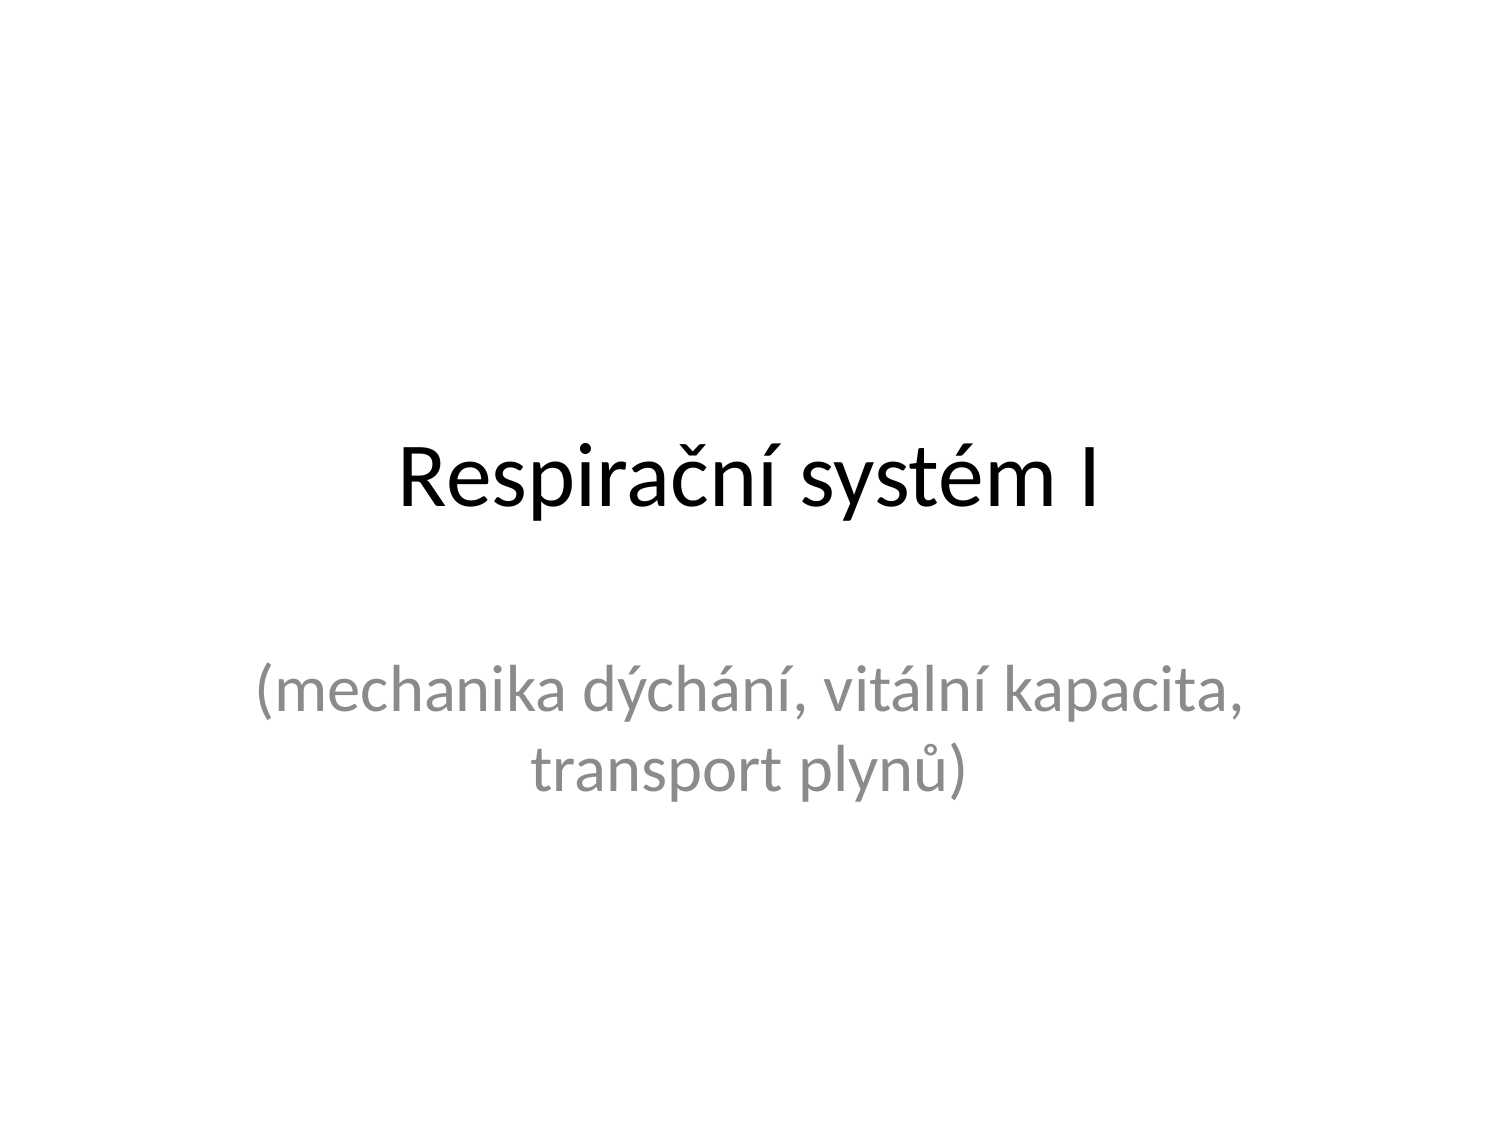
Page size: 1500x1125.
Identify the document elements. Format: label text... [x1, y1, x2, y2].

subtitle (mechanika dýchání, vitální kapacita, transport plynů) [225, 637, 1275, 925]
title Respirační systém I [112, 349, 1388, 591]
